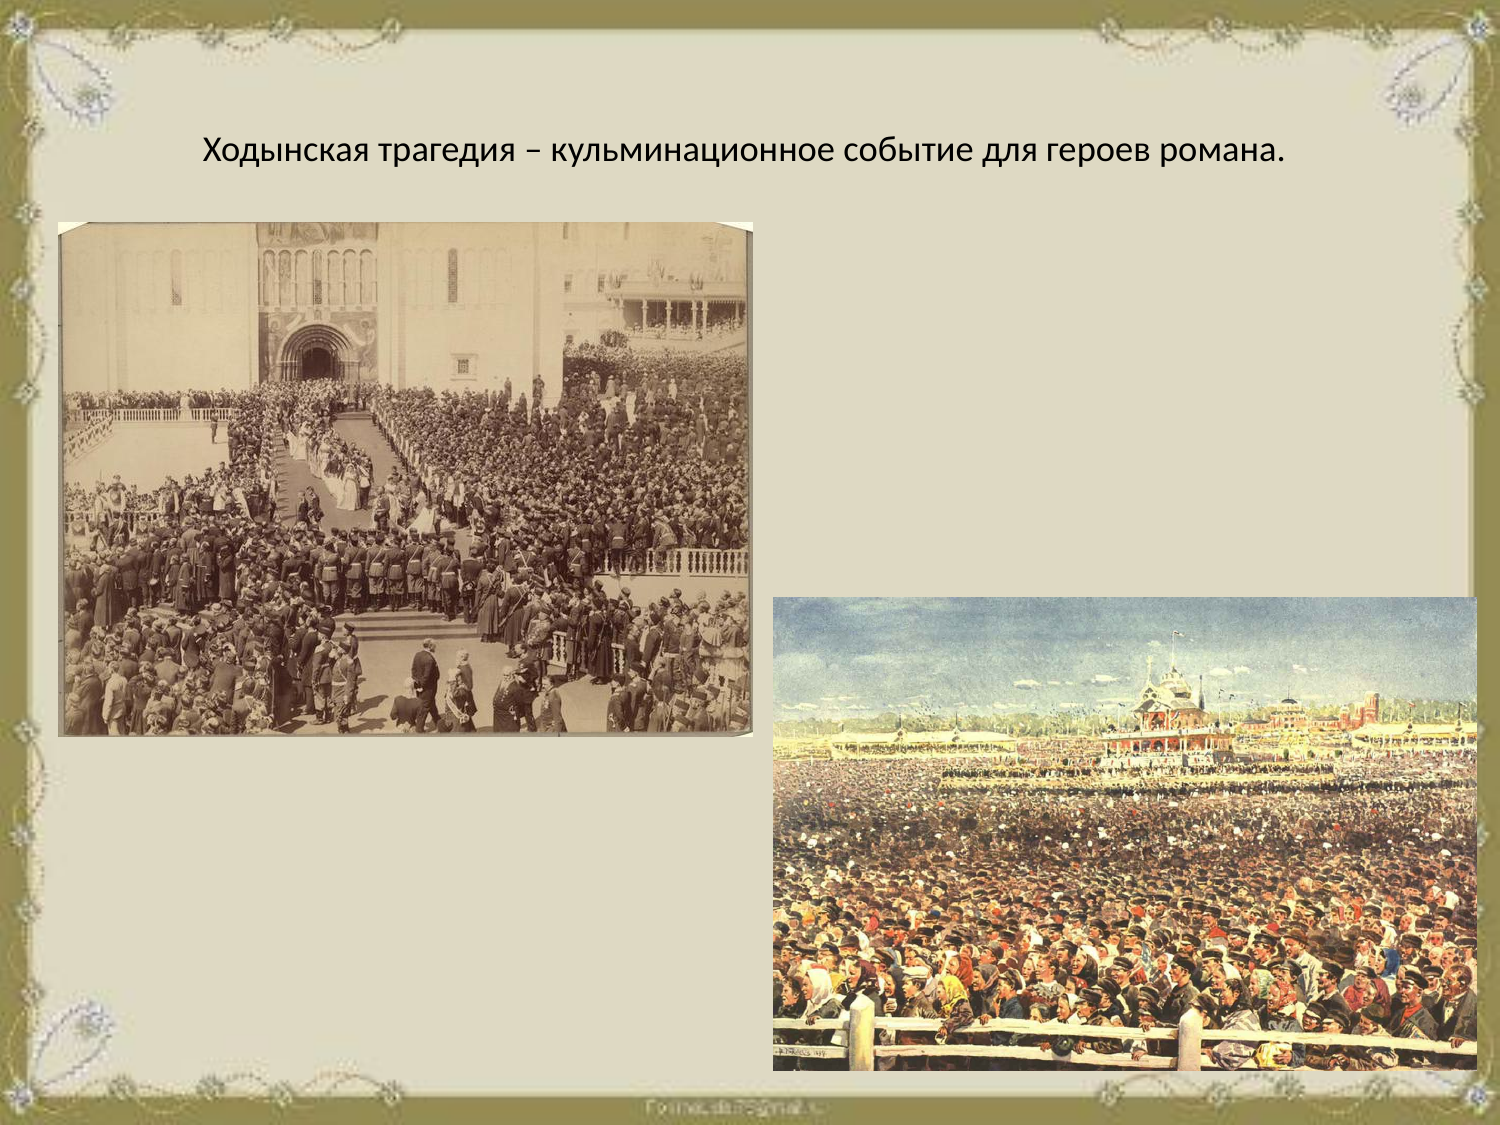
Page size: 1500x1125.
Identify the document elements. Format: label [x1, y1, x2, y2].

picture [0, 0, 1500, 1125]
list [58, 222, 753, 737]
